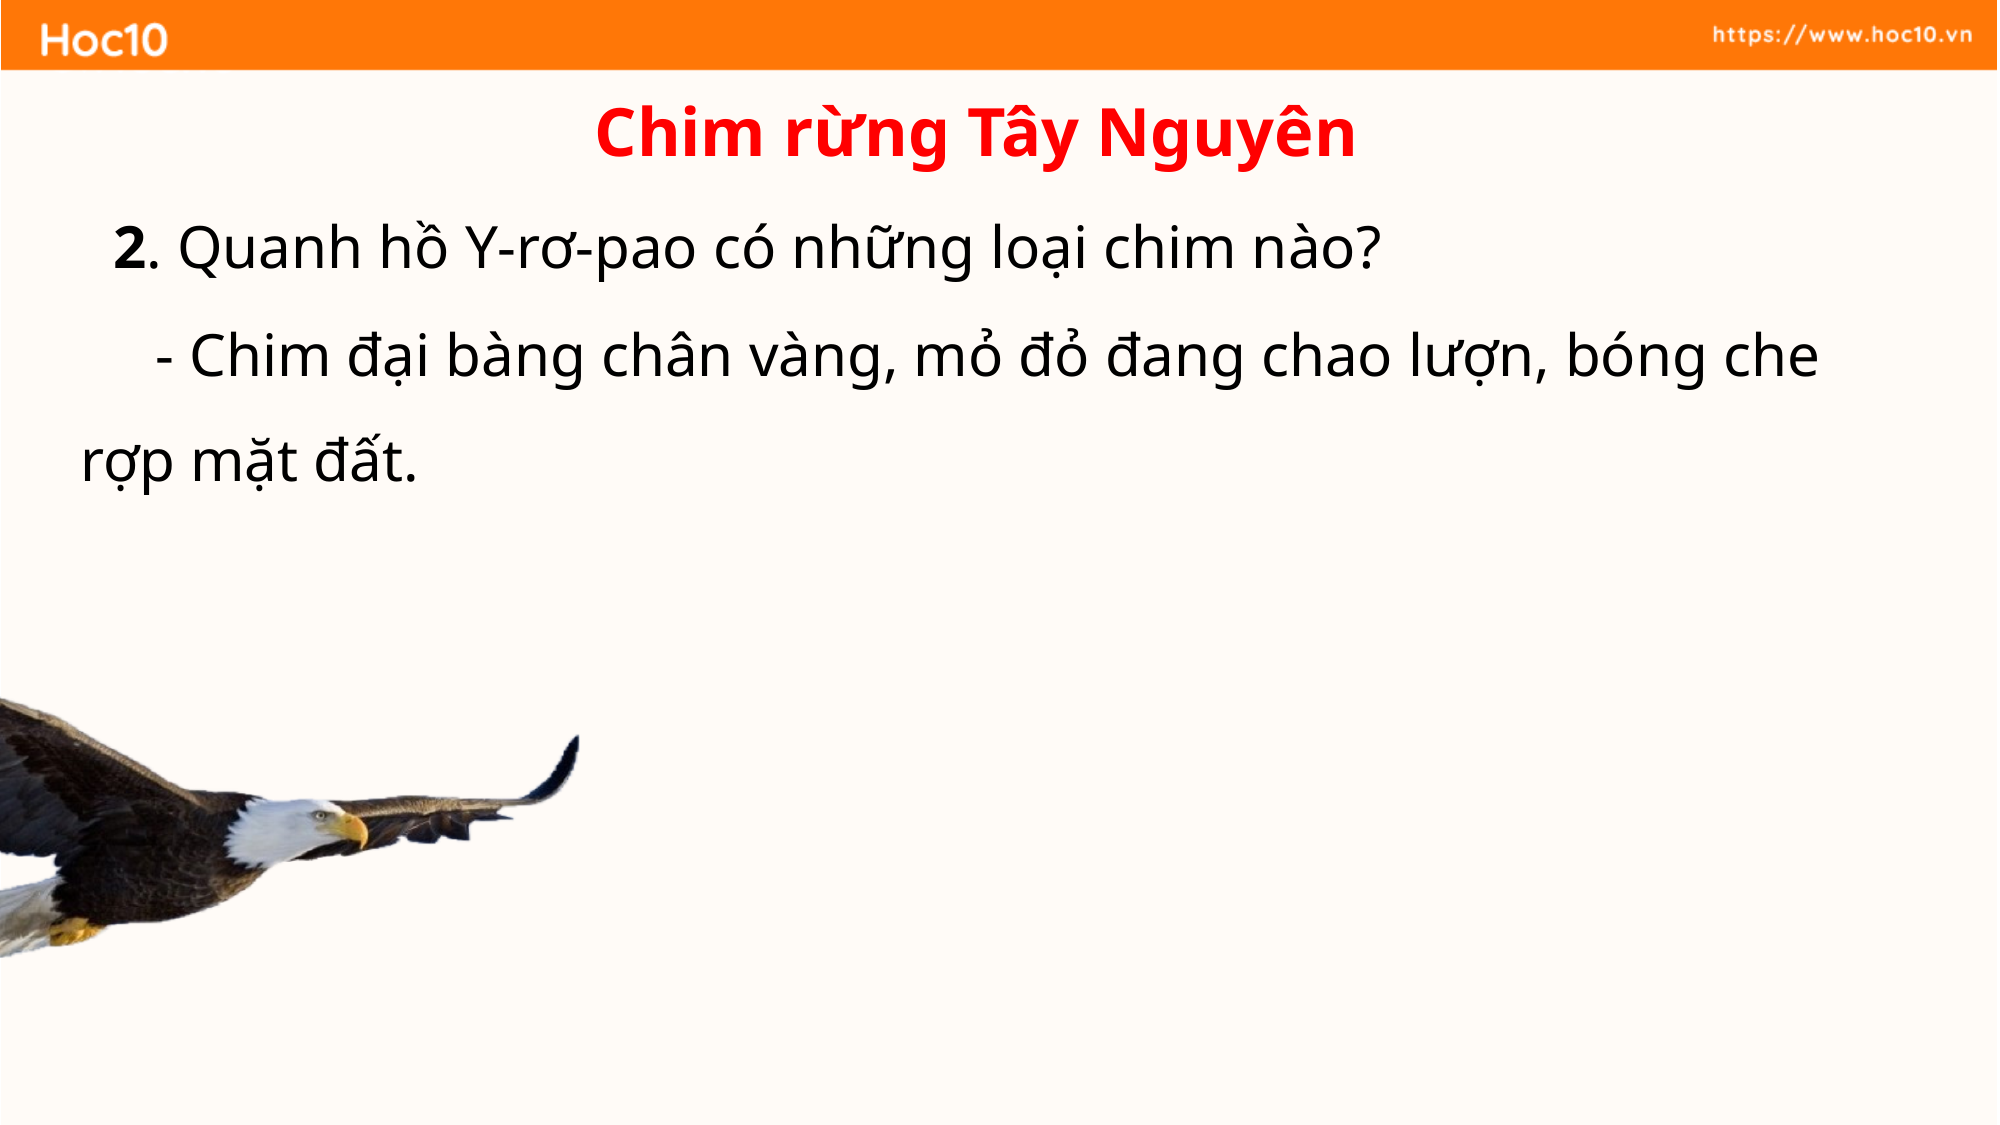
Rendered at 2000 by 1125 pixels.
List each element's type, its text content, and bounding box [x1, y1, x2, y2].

text_box - Chim đại bàng chân vàng, mỏ đỏ đang chao lượn, bóng che rợp mặt đất. [65, 275, 1921, 500]
picture [0, 0, 1997, 1125]
text_box Chim rừng Tây Nguyên [114, 43, 1839, 168]
text_box 2. Quanh hồ Y-rơ-pao có những loại chim nào? [23, 168, 2000, 288]
